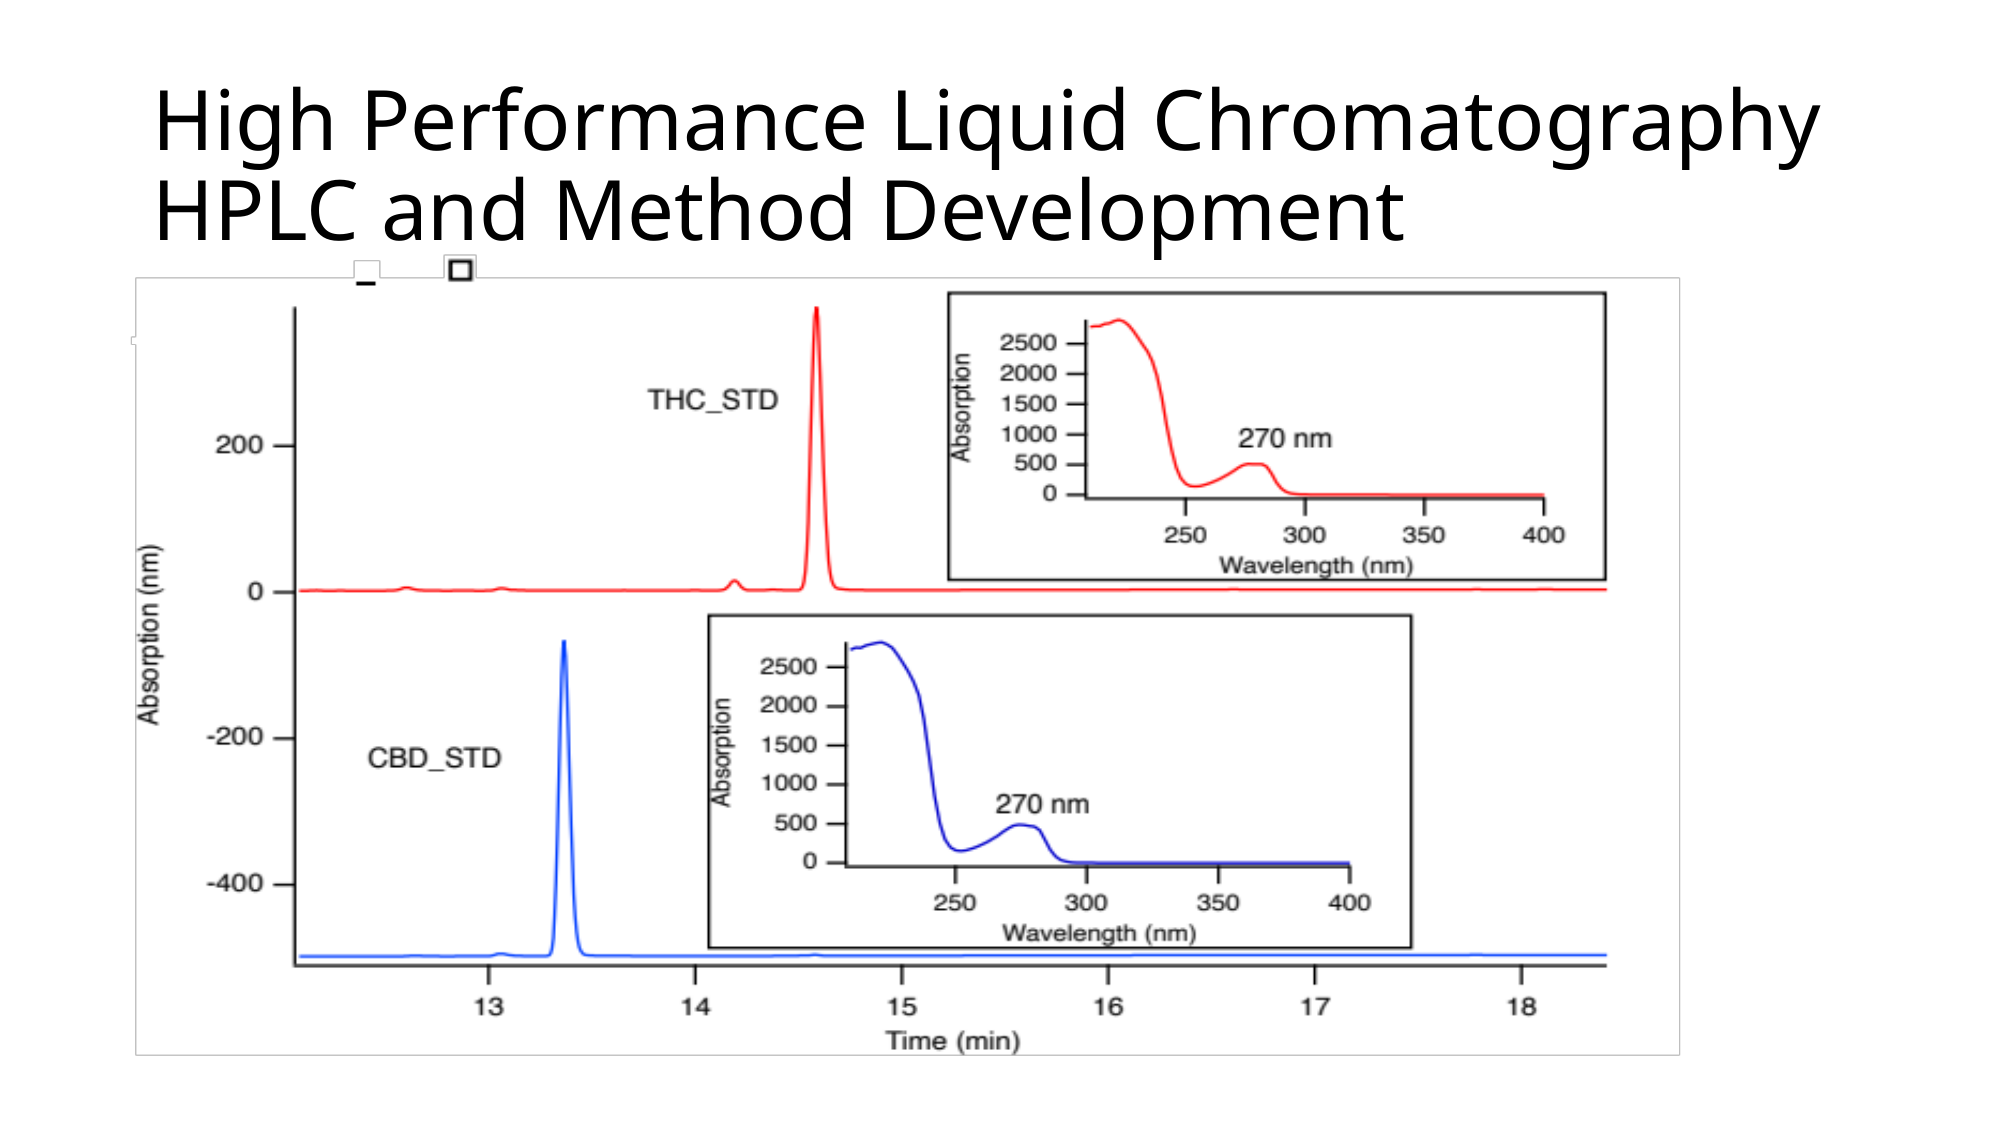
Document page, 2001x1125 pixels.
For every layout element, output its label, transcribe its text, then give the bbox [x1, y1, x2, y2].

picture [117, 244, 1689, 1066]
title High Performance Liquid Chromatography HPLC and Method Development [137, 59, 1863, 278]
